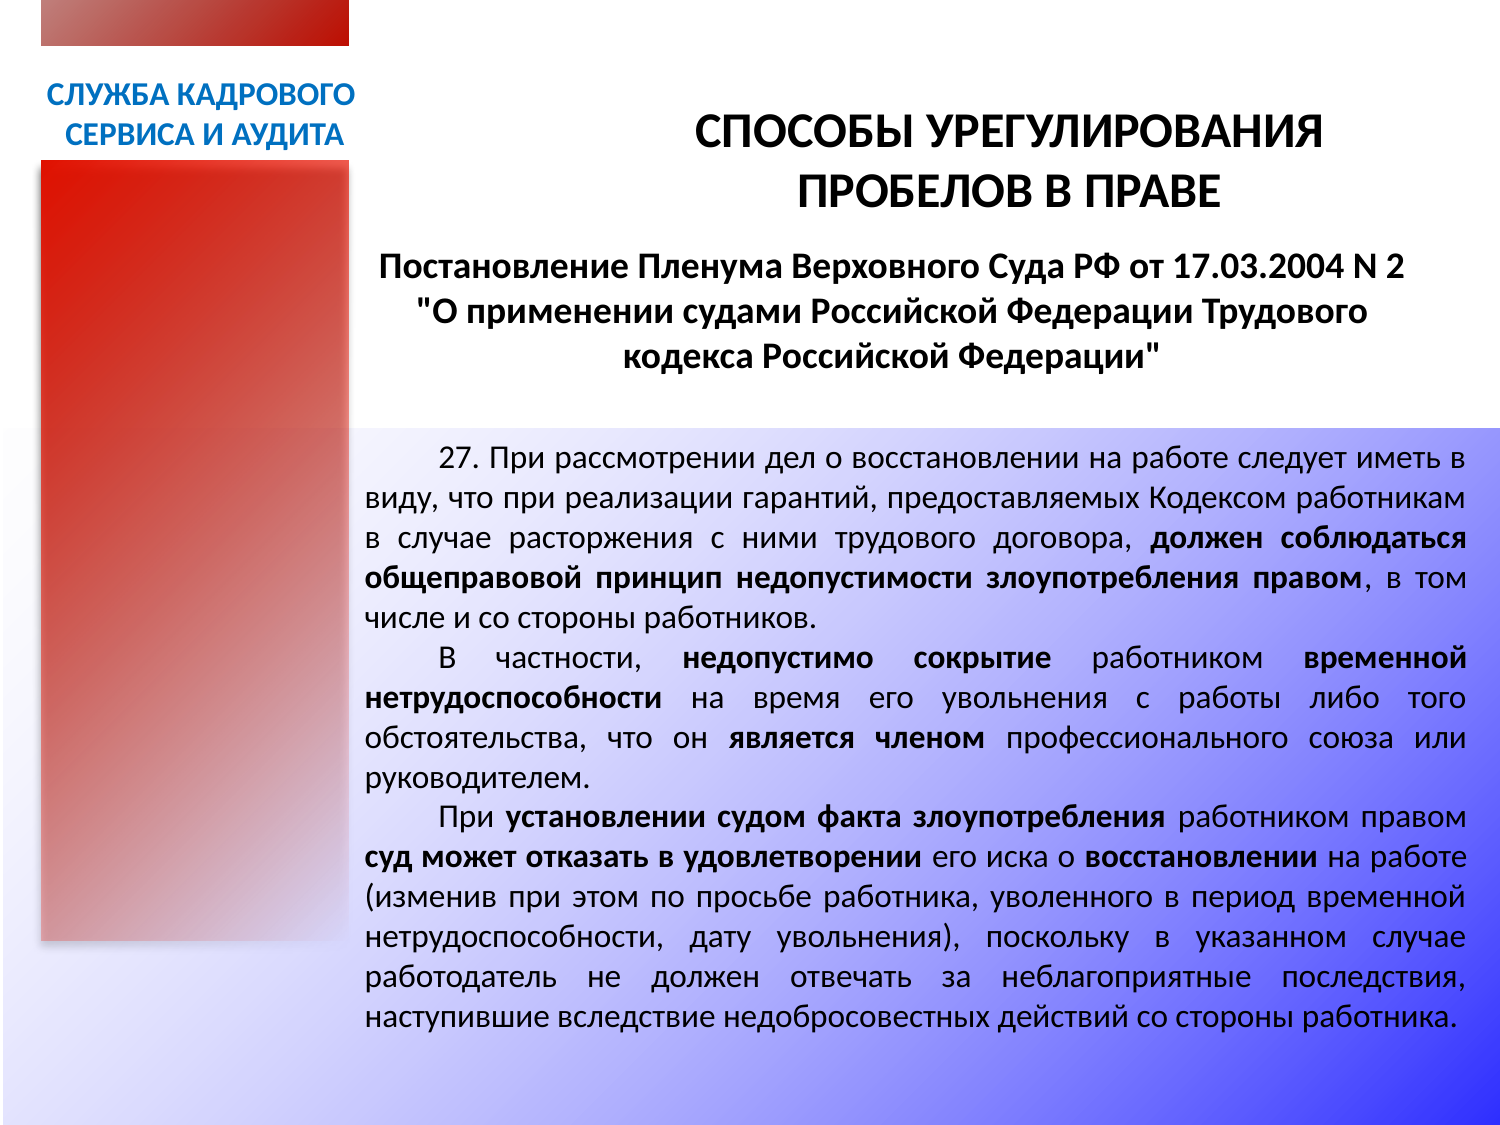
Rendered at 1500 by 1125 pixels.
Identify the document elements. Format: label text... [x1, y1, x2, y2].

text_box [39, 0, 350, 48]
text_box СПОСОБЫ УРЕГУЛИРОВАНИЯ ПРОБЕЛОВ В ПРАВЕ [643, 89, 1376, 225]
text_box [39, 160, 350, 942]
text_box 27. При рассмотрении дел о восстановлении на работе следует иметь в виду, что при реализации гарантий, предоставляемых Кодексом работникам в случае расторжения с ними трудового договора, должен соблюдаться общеправовой принцип недопустимости злоупотребления правом, в том числе и со стороны работников. В частности, недопустимо сокрытие работником временной нетрудоспособности на время его увольнения с работы либо того обстоятельства, что он является членом профессионального союза или руководителем. При установлении судом факта злоупотребления работником правом суд может отказать в удовлетворении его иска о восстановлении на работе (изменив при этом по просьбе работника, уволенного в период временной нетрудоспособности, дату увольнения), поскольку в указанном случае работодатель не должен отвечать за неблагоприятные последствия, наступившие вследствие недобросовестных действий со стороны работника. [349, 428, 1483, 1042]
text_box Постановление Пленума Верховного Суда РФ от 17.03.2004 N 2 "О применении судами Российской Федерации Трудового кодекса Российской Федерации" [349, 233, 1435, 384]
text_box [1, 426, 1500, 1125]
text_box СЛУЖБА КАДРОВОГО СЕРВИСА И АУДИТА [31, 64, 379, 160]
